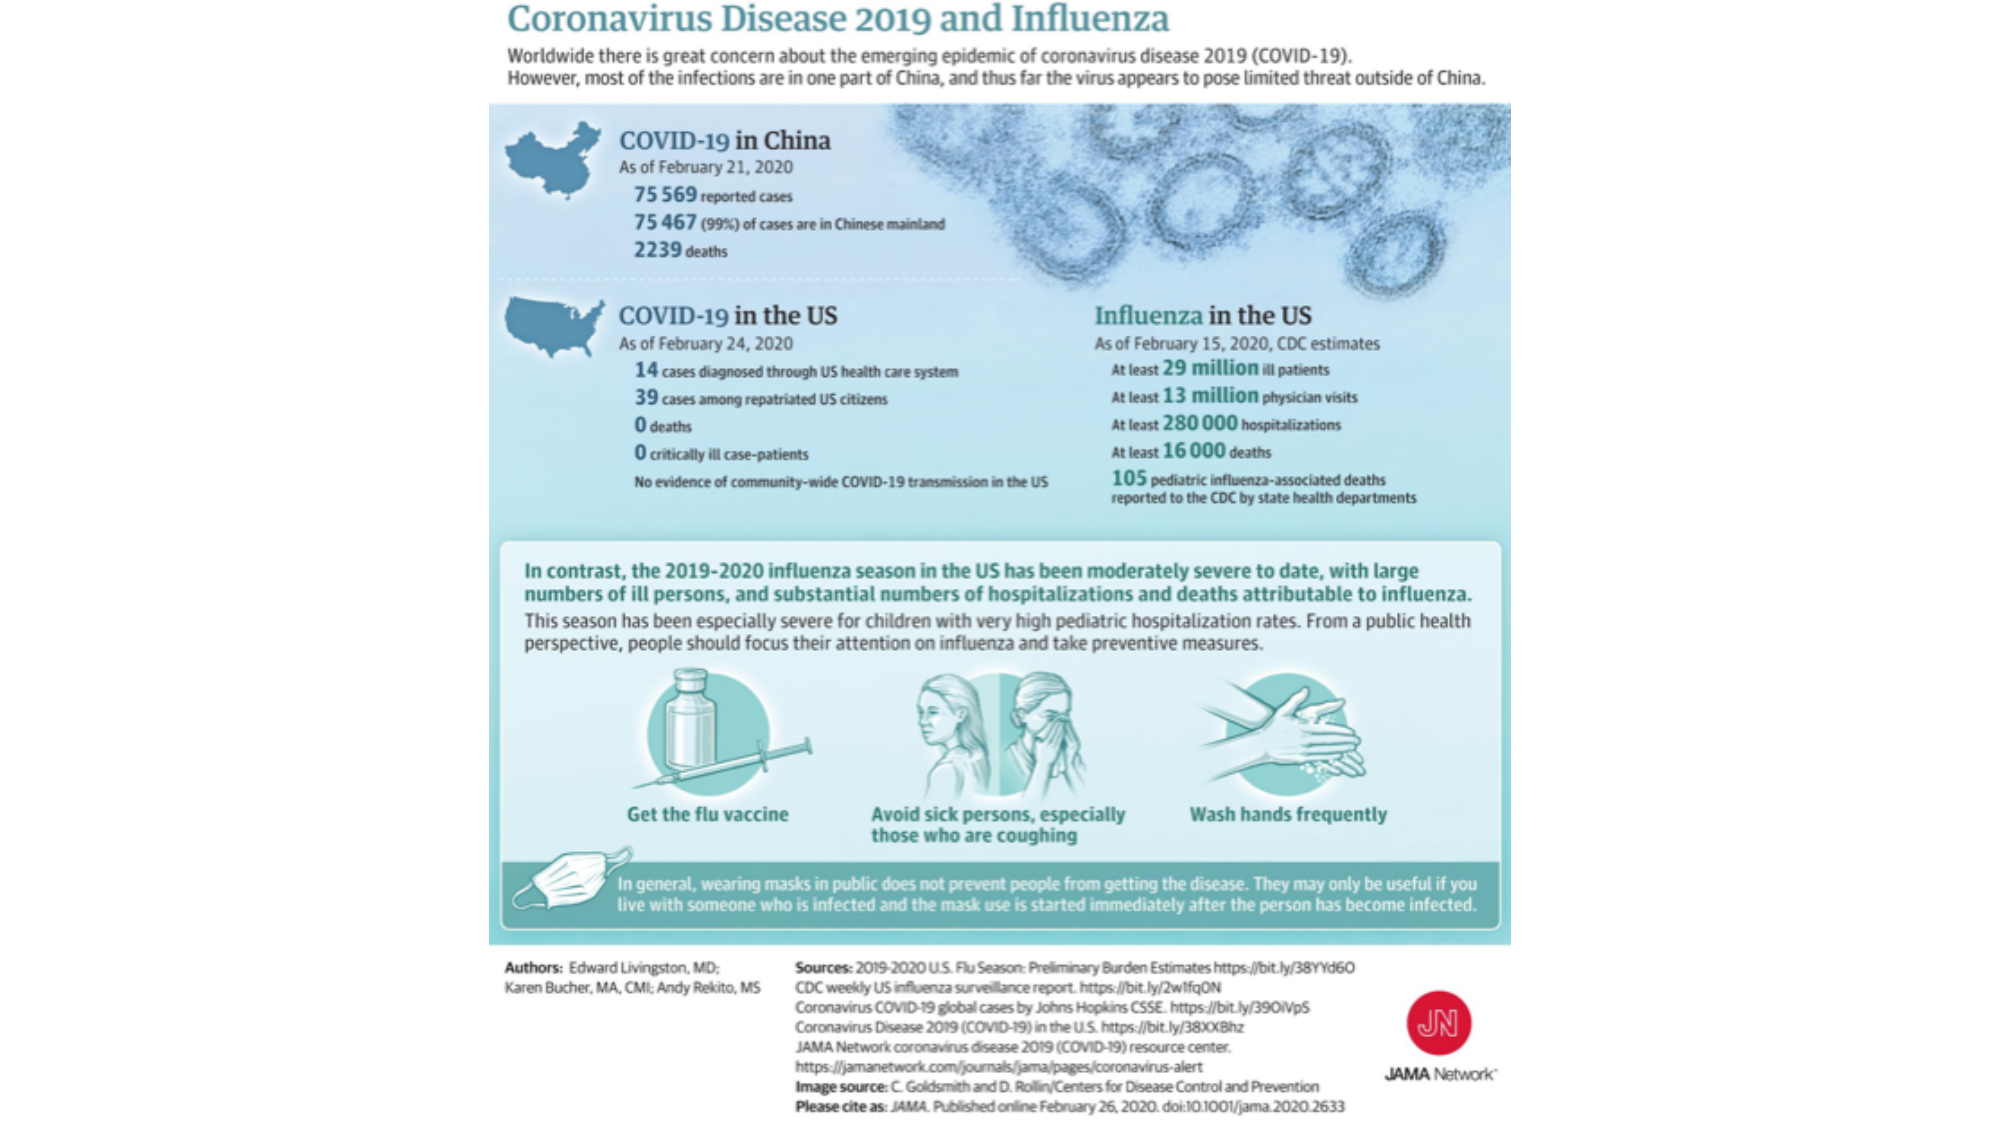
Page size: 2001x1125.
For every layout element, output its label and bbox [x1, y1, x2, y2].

picture [489, 0, 1511, 1125]
